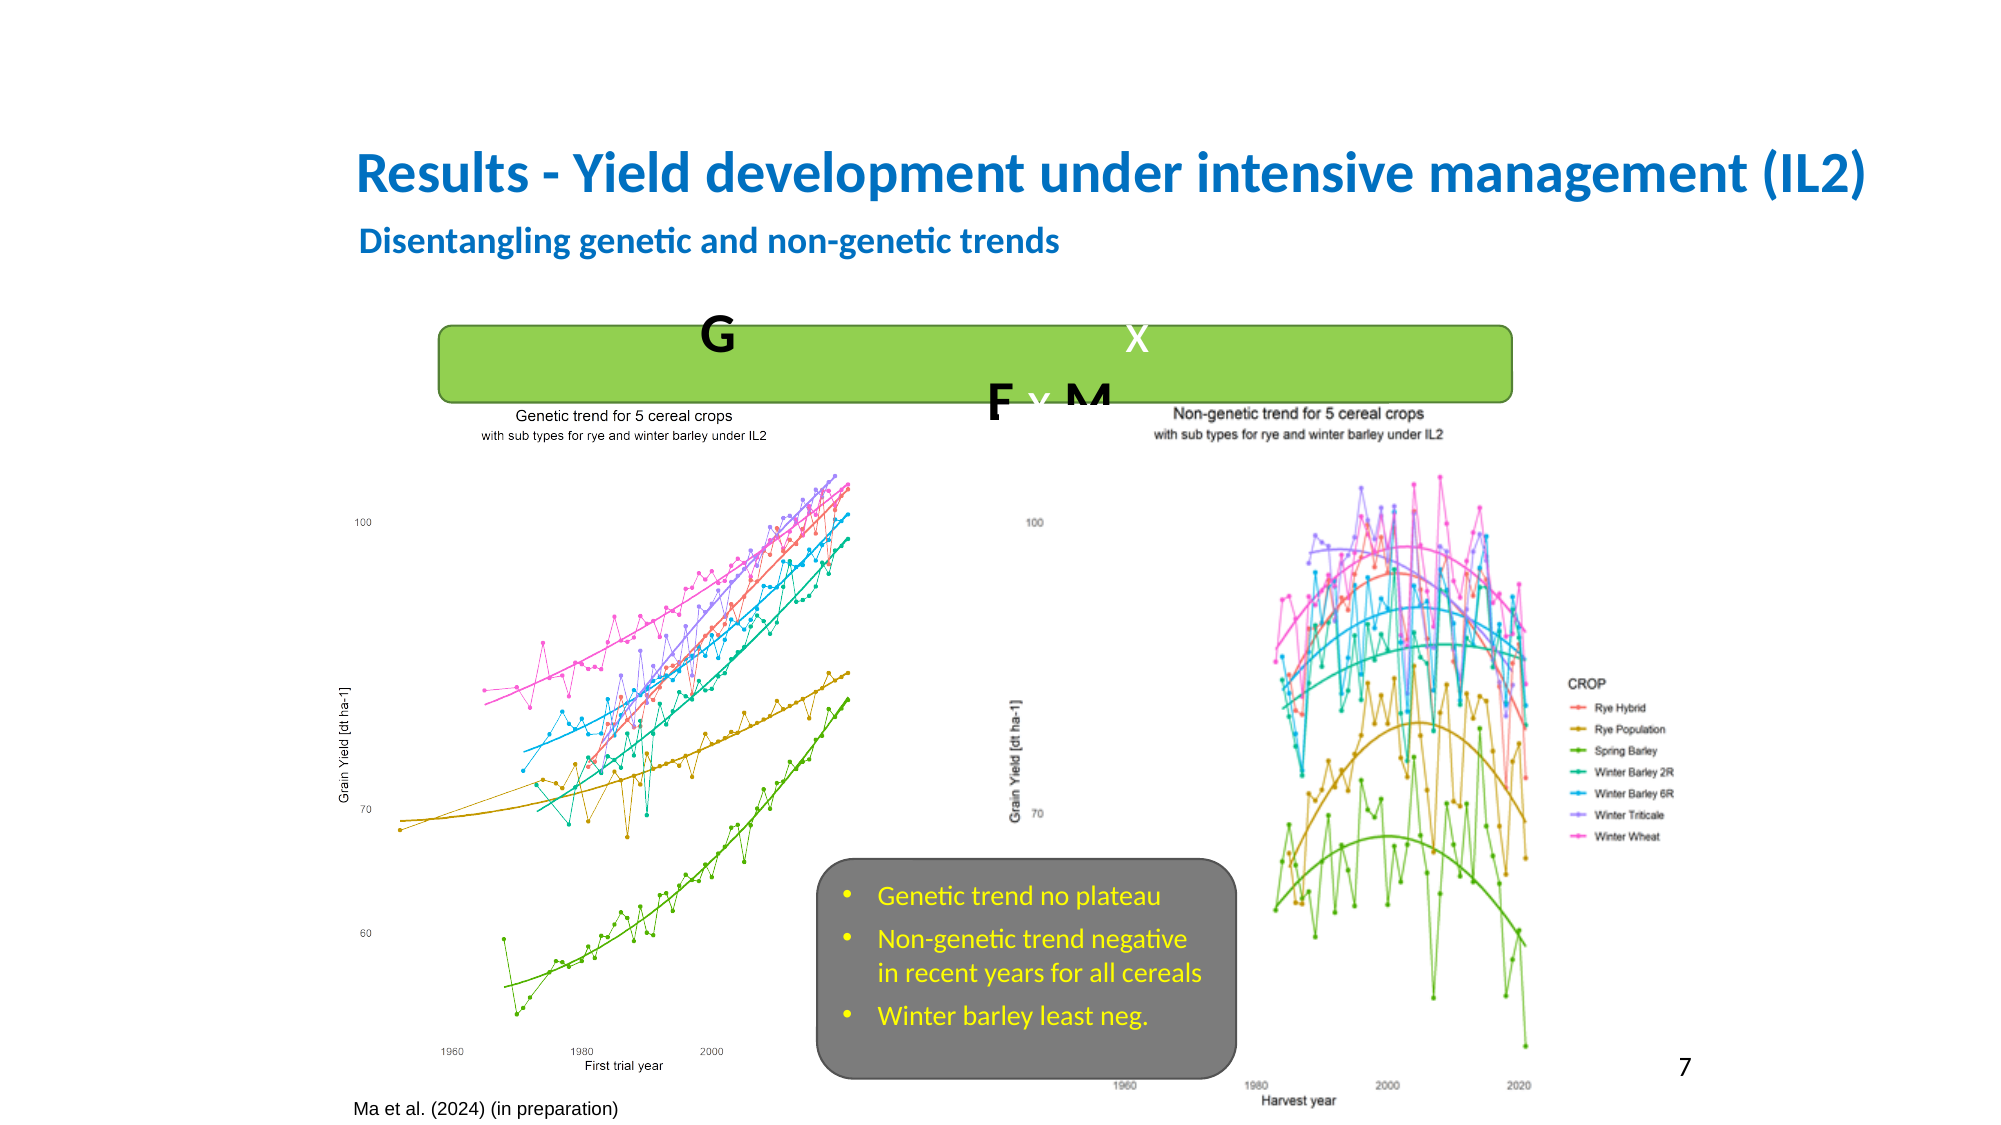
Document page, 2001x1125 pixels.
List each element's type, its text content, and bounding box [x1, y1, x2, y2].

text_box G x E x M [437, 324, 1514, 404]
picture [332, 403, 877, 1079]
text_box 7 [1680, 1042, 1703, 1088]
text_box Genetic trend no plateau Non-genetic trend negative in recent years for all cereals Winter barley least neg. [846, 857, 999, 1080]
picture [999, 405, 1680, 1115]
text_box Ma et al. (2024) (in preparation) [341, 1091, 630, 1125]
text_box Disentangling genetic and non-genetic trends [344, 204, 1076, 269]
text_box Results - Yield development under intensive management (IL2) [341, 119, 1900, 211]
